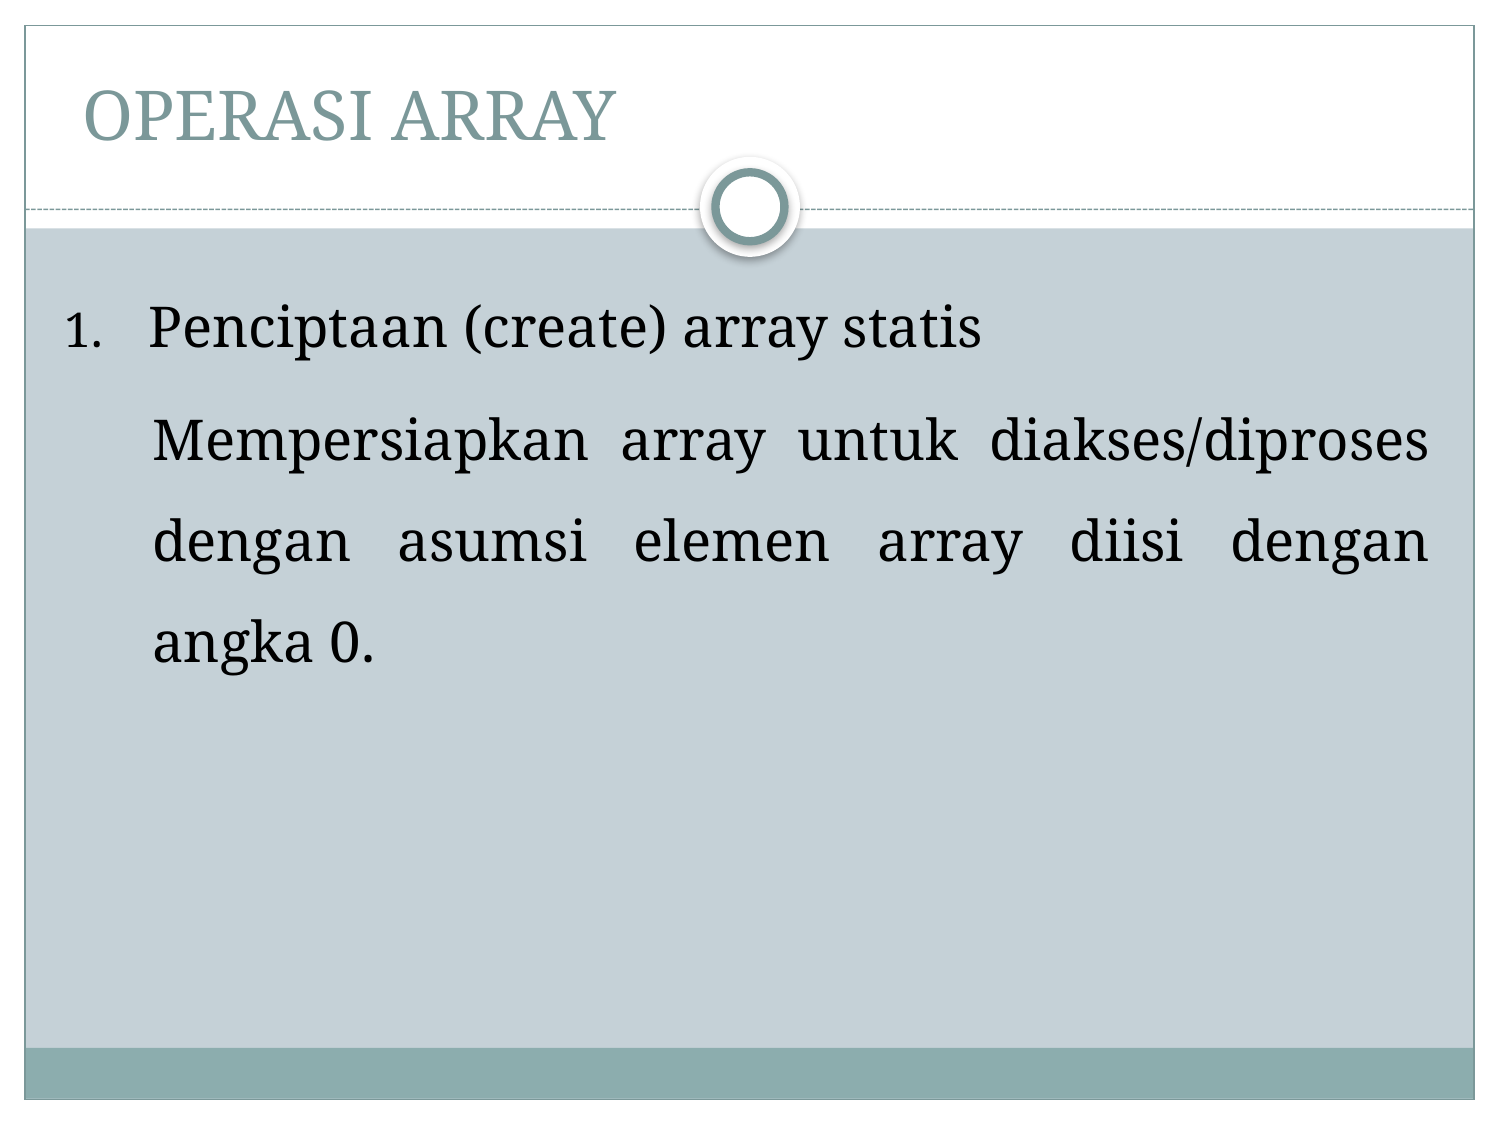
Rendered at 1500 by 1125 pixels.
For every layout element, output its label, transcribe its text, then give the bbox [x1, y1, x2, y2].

title OPERASI ARRAY [49, 37, 1450, 162]
list Penciptaan (create) array statis Mempersiapkan array untuk diakses/diproses dengan asumsi elemen array diisi dengan angka 0. [49, 250, 1445, 1001]
